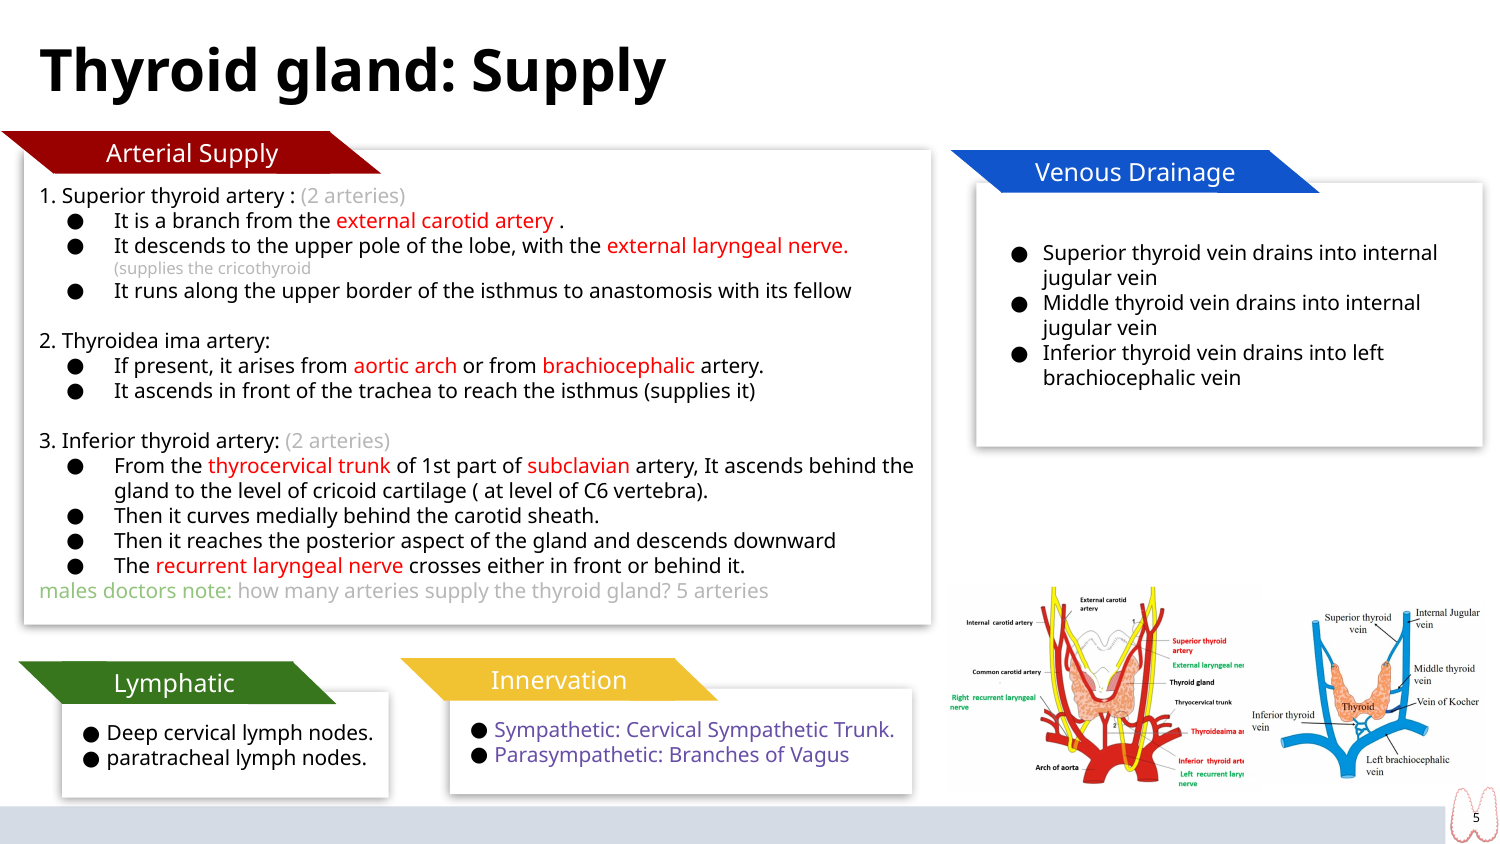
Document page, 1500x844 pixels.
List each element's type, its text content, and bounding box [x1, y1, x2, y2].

picture [1449, 786, 1453, 844]
text_box 1. Superior thyroid artery : (2 arteries) It is a branch from the external carotid artery . It descends to the upper pole of the lobe, with the external laryngeal nerve. (supplies the cricothyroid It runs along the upper border of the isthmus to anastomosis with its fellow 2. Thyroidea ima artery: If present, it arises from aortic arch or from brachiocephalic artery. It ascends in front of the trachea to reach the isthmus (supplies it) 3. Inferior thyroid artery: (2 arteries) From the thyrocervical trunk of 1st part of subclavian artery, It ascends behind the gland to the level of cricoid cartilage ( at level of C6 vertebra). Then it curves medially behind the carotid sheath. Then it reaches the posterior aspect of the gland and descends downward The recurrent laryngeal nerve crosses either in front or behind it. males doctors note: how many arteries supply the thyroid gland? 5 arteries [24, 150, 932, 625]
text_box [950, 149, 1320, 193]
slide_number ‹#› [1453, 786, 1496, 844]
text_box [0, 130, 382, 174]
picture [1496, 786, 1500, 844]
text_box Thyroid gland: Supply [24, 21, 1443, 118]
picture [947, 583, 1485, 791]
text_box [18, 661, 389, 798]
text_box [399, 657, 913, 795]
text_box Superior thyroid vein drains into internal jugular vein Middle thyroid vein drains into internal jugular vein Inferior thyroid vein drains into left brachiocephalic vein [976, 182, 1483, 447]
